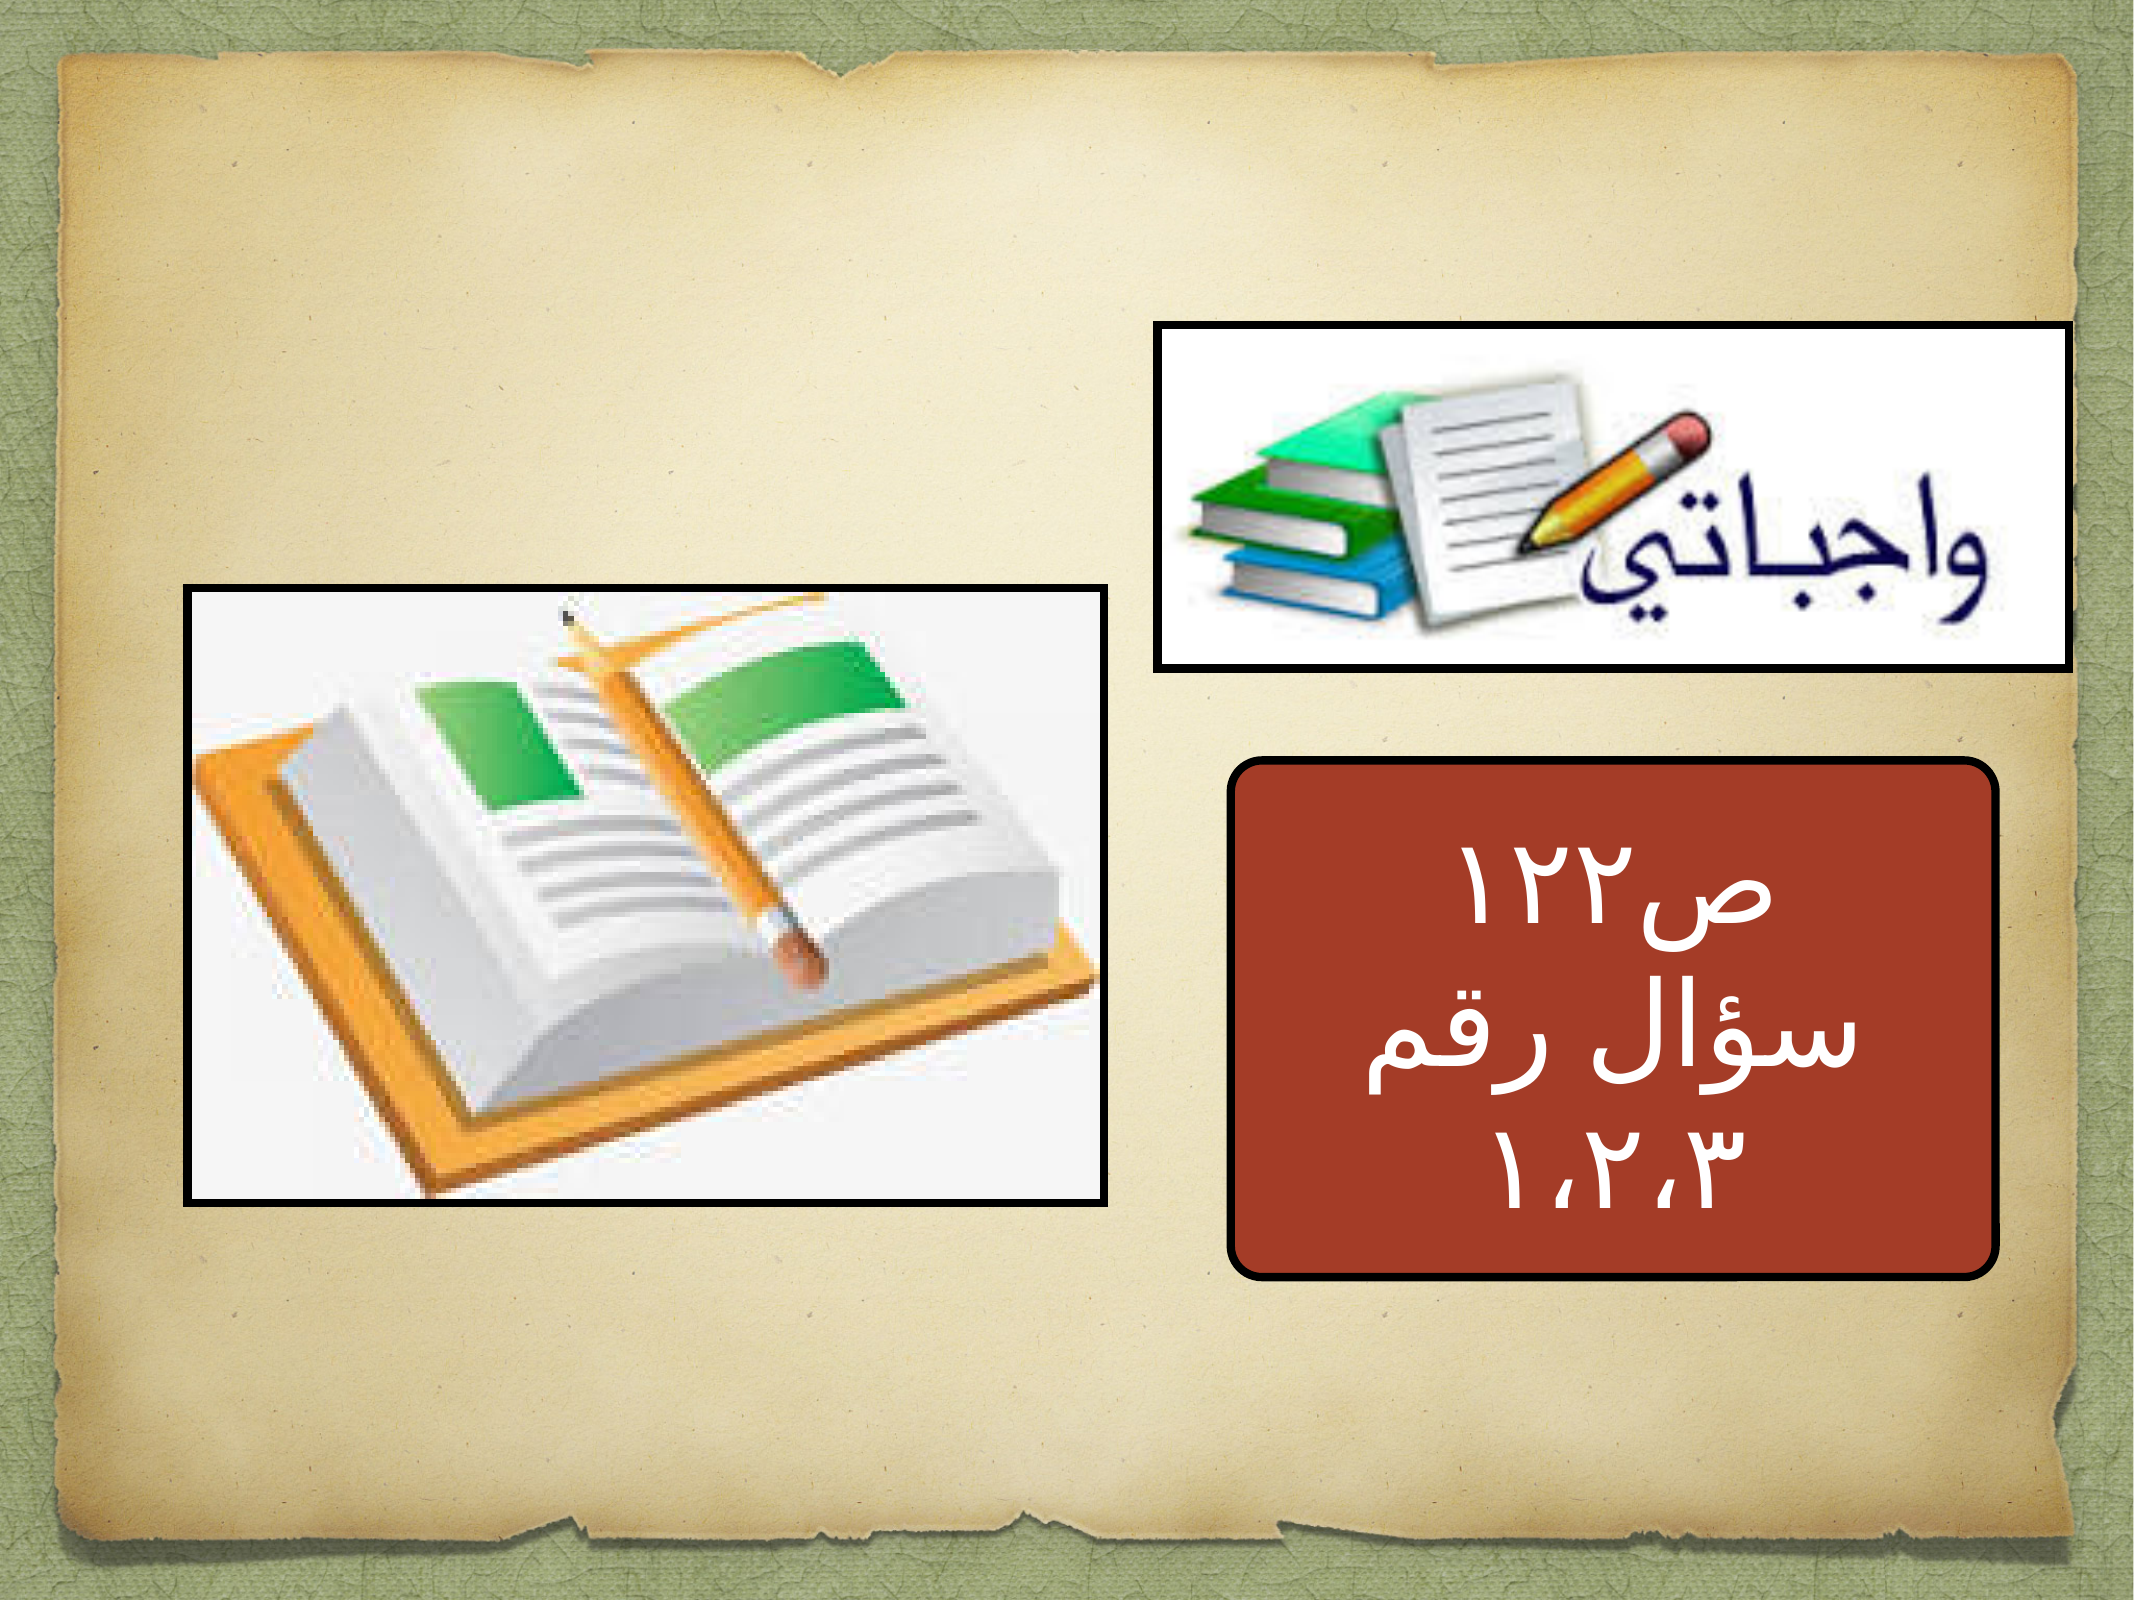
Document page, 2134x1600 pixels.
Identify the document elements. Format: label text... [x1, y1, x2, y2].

picture [0, 0, 2134, 1600]
text_box ص١٢٢ سؤال رقم ١،٢،٣ [1230, 760, 1996, 1278]
